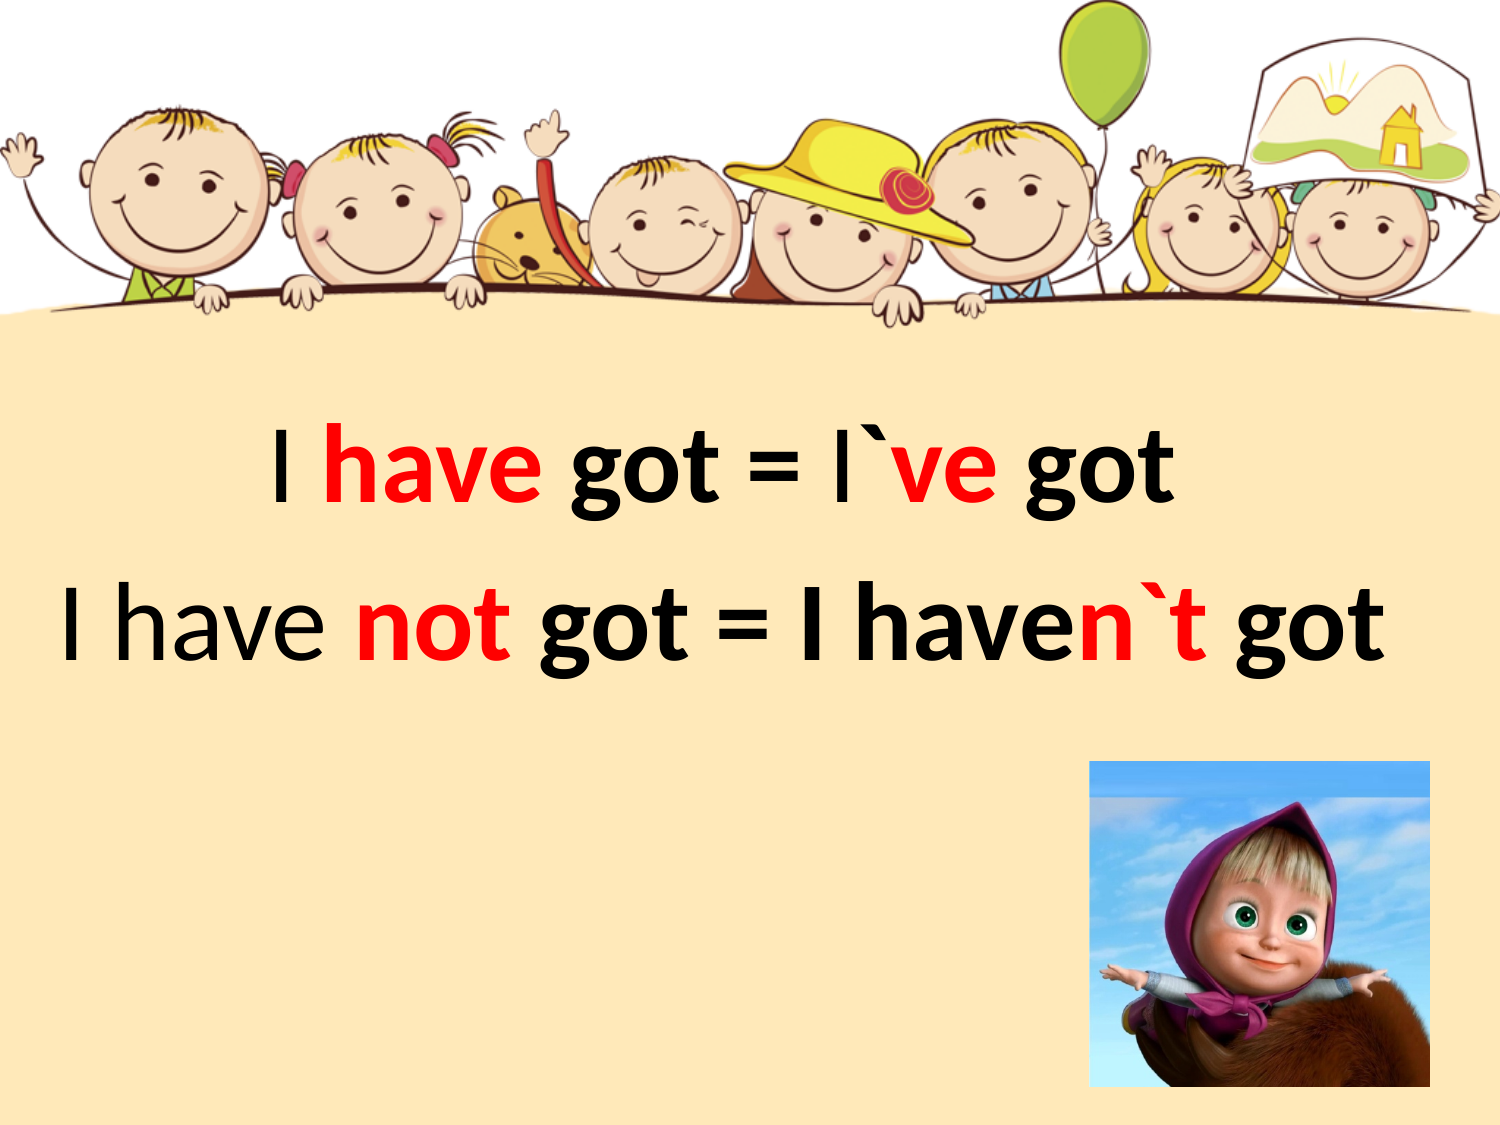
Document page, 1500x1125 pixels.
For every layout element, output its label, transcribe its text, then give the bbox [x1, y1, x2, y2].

picture [0, 0, 1500, 1125]
list I have got = I`ve got I have not got = I haven`t got [23, 382, 1421, 1125]
